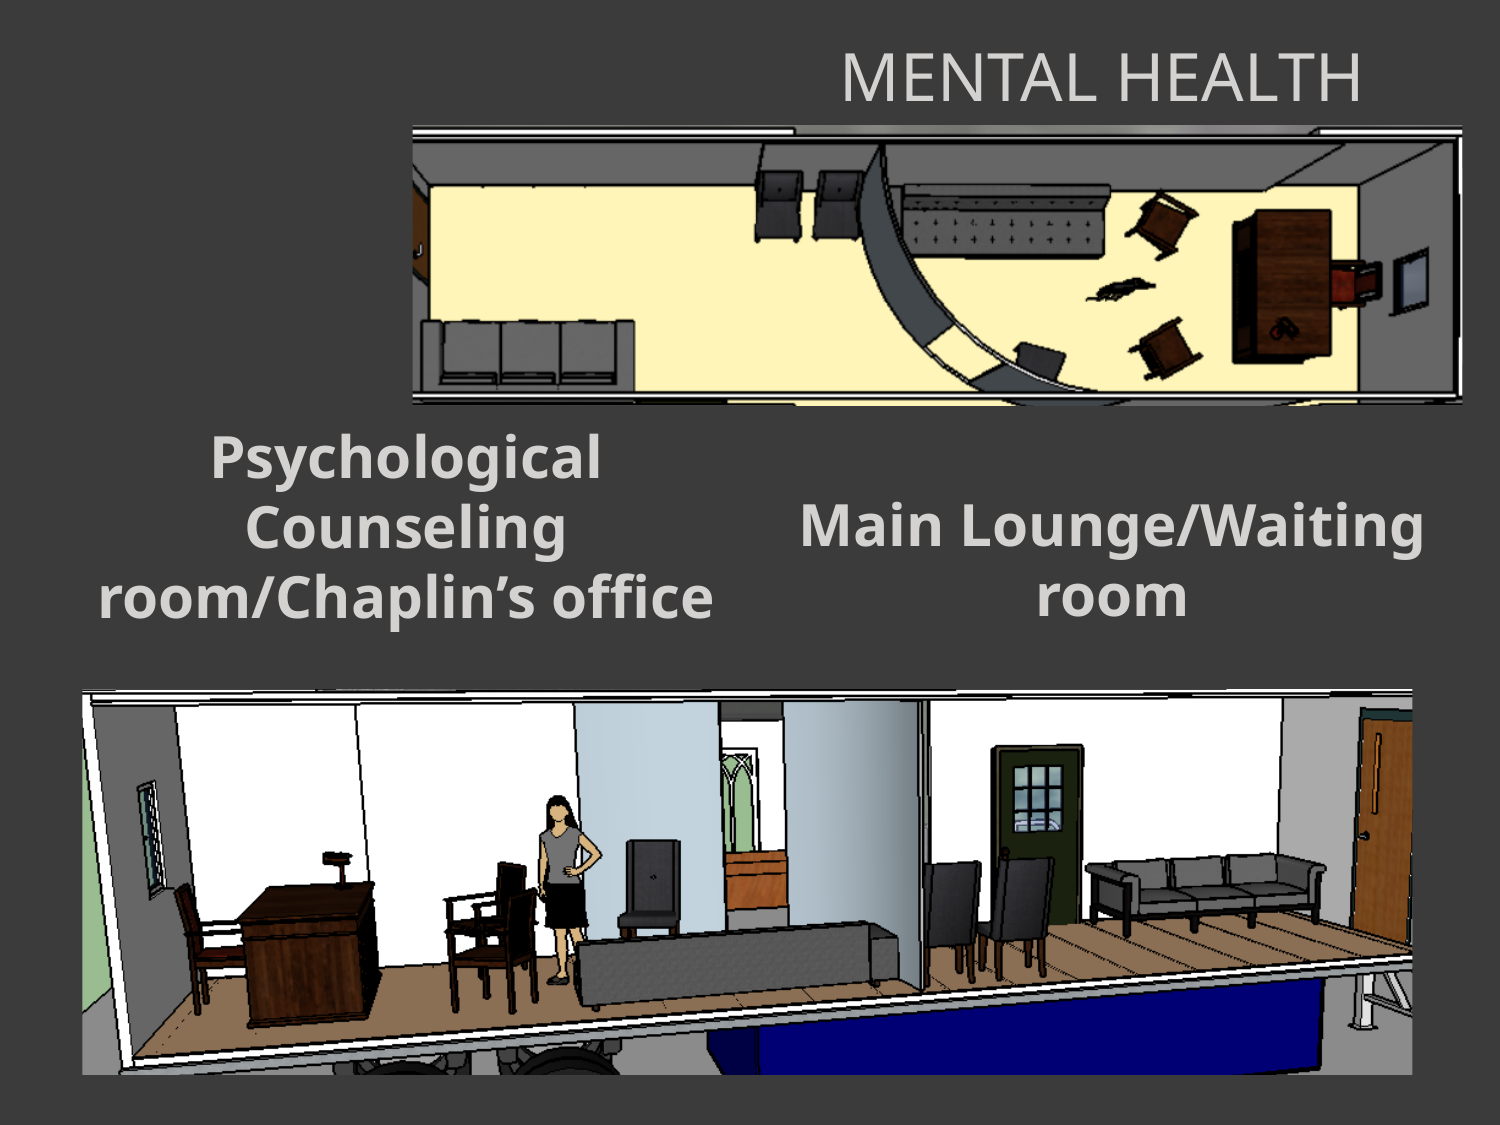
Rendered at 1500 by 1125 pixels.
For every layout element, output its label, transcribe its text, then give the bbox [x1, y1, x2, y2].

title Mental Health [825, 0, 1500, 150]
text_box Psychological Counseling room/Chaplin’s office [50, 412, 763, 638]
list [412, 124, 1463, 406]
picture [81, 688, 1413, 1076]
text_box Main Lounge/Waiting room [750, 480, 1475, 636]
